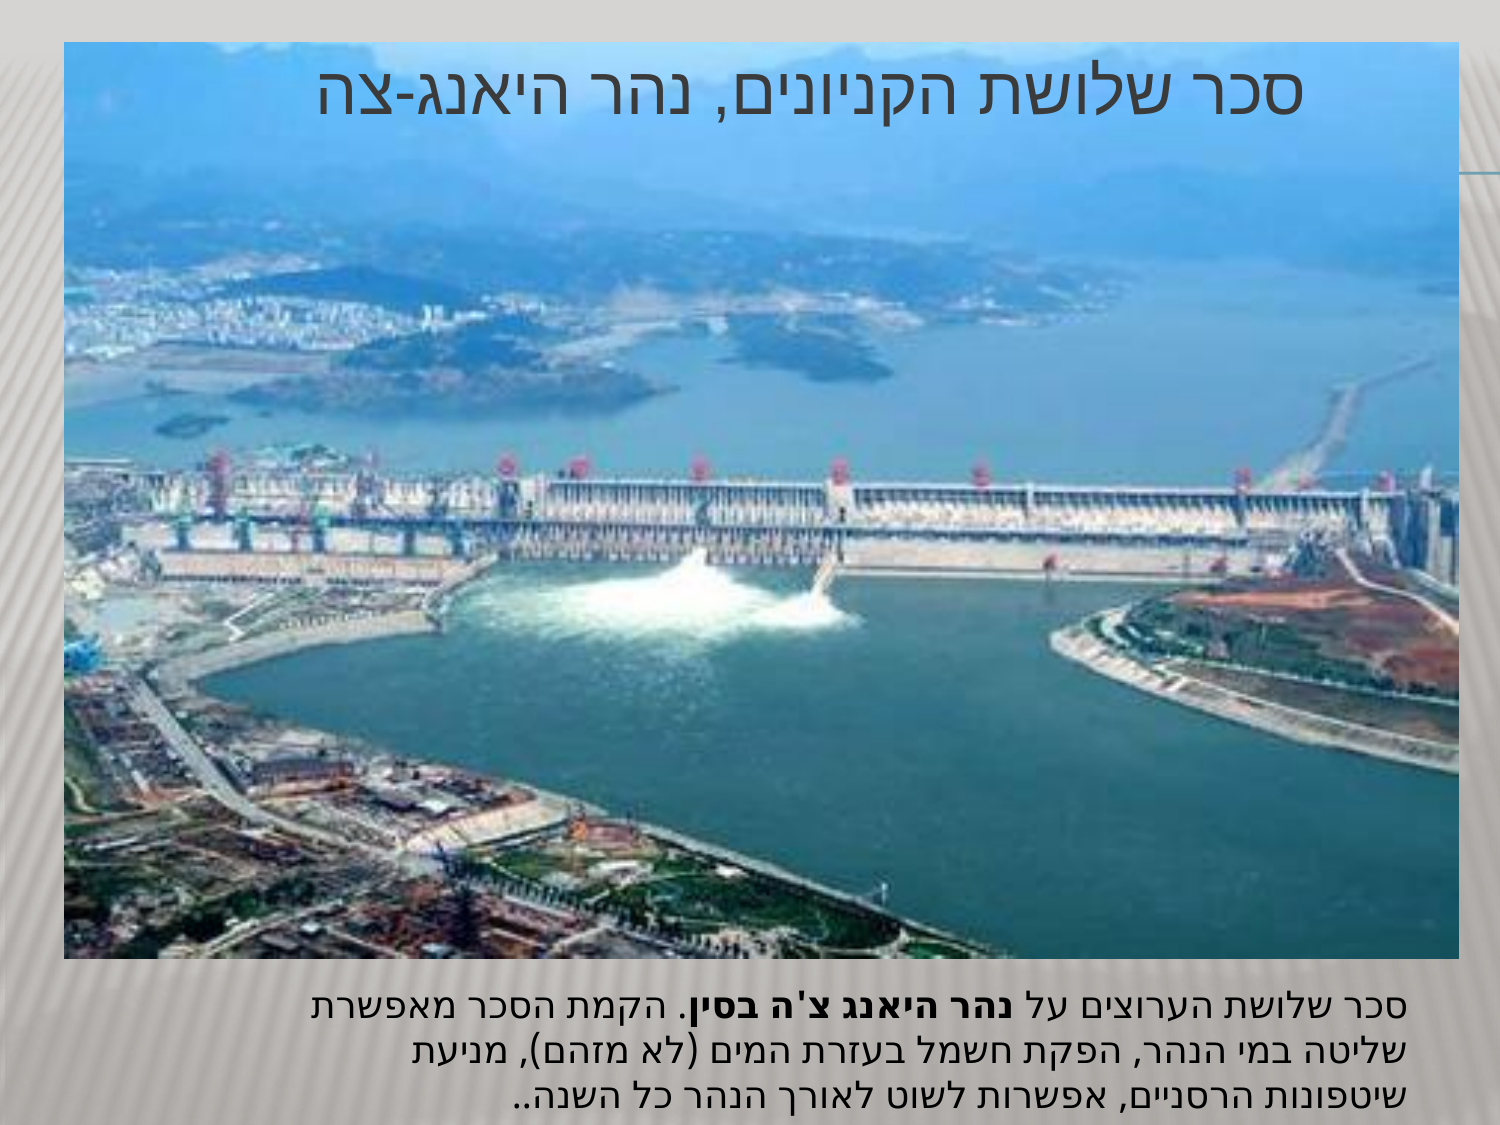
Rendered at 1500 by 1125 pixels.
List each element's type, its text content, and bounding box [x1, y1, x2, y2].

text_box סכר שלושת הערוצים על נהר היאנג צ'ה בסין. הקמת הסכר מאפשרת שליטה במי הנהר, הפקת חשמל בעזרת המים (לא מזהם), מניעת שיטפונות הרסניים, אפשרות לשוט לאורך הנהר כל השנה.. [289, 975, 1424, 1124]
title סכר שלושת הקניונים, נהר היאנג-צה [301, 19, 1500, 158]
picture [64, 42, 1460, 960]
